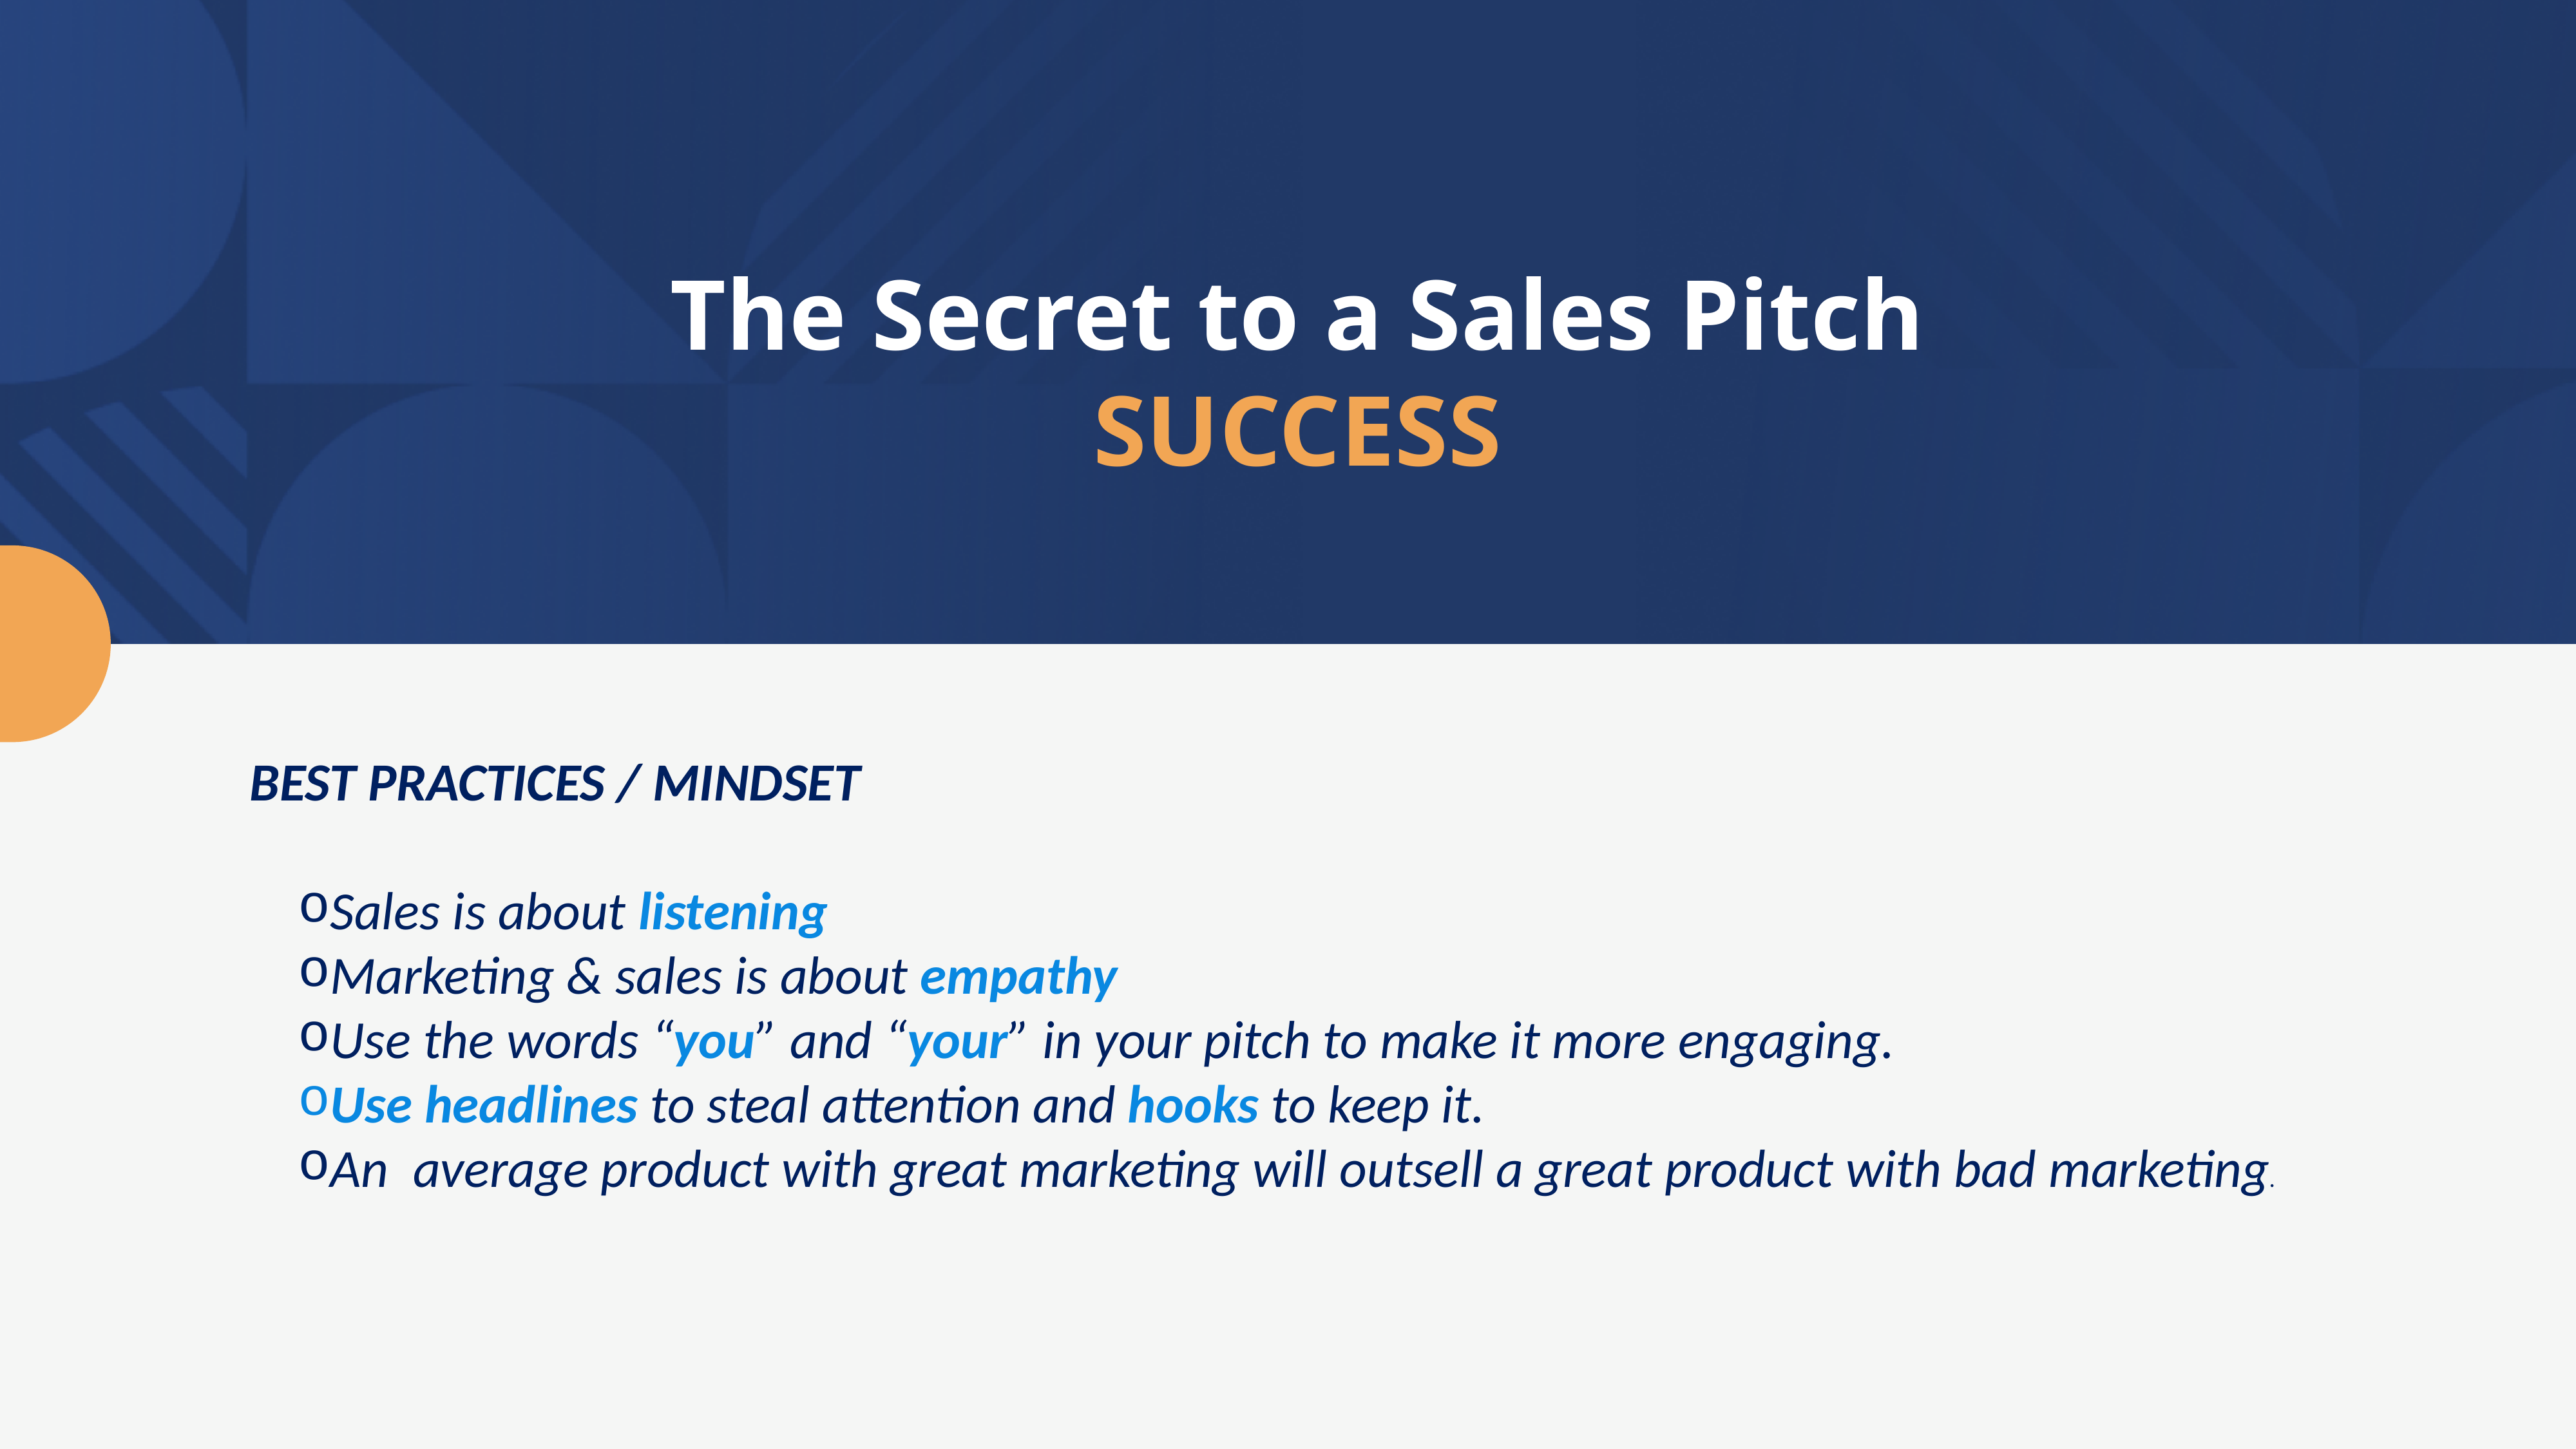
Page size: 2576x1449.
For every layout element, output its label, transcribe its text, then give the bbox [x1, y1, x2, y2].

text_box BEST PRACTICES / MINDSET Sales is about listening Marketing & sales is about empathy Use the words “you” and “your” in your pitch to make it more engaging. Use headlines to steal attention and hooks to keep it. An average product with great marketing will outsell a great product with bad marketing. [240, 742, 2413, 1232]
picture [0, 0, 2576, 644]
text_box [0, 644, 111, 743]
